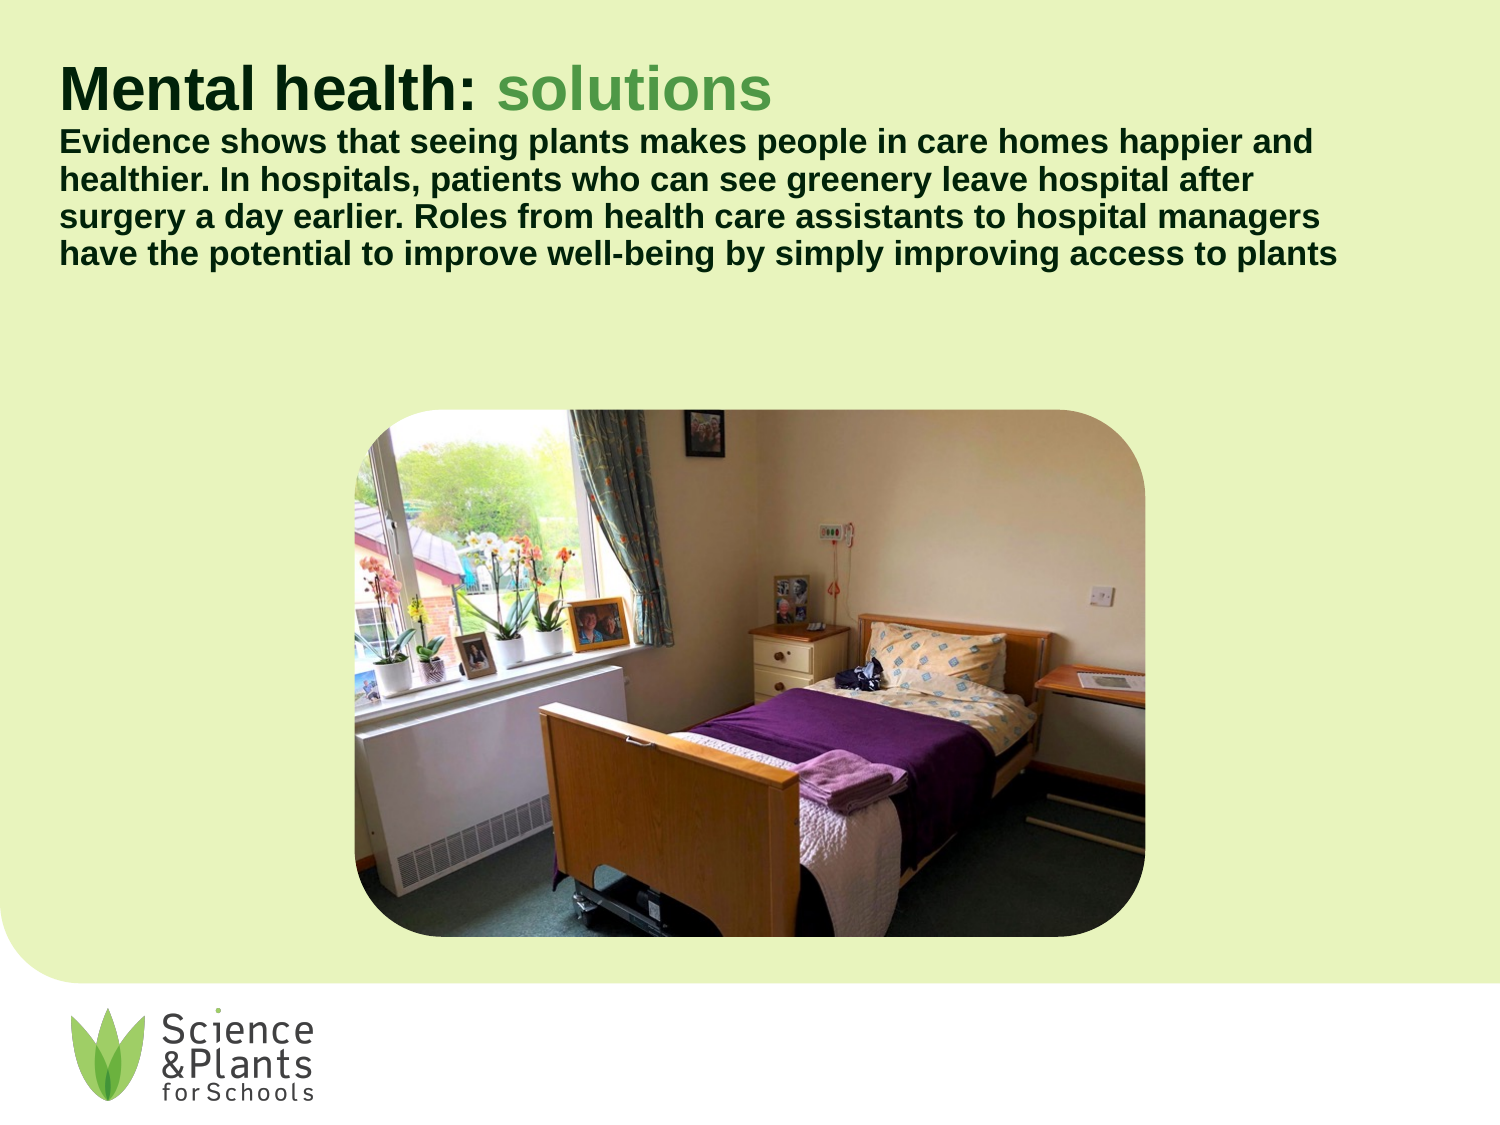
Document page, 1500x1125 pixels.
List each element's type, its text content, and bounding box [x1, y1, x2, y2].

title Mental health: solutions Evidence shows that seeing plants makes people in care homes happier and healthier. In hospitals, patients who can see greenery leave hospital after surgery a day earlier. Roles from health care assistants to hospital managers have the potential to improve well-being by simply improving access to plants [59, 56, 1353, 306]
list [354, 409, 1146, 937]
picture [71, 1008, 313, 1101]
